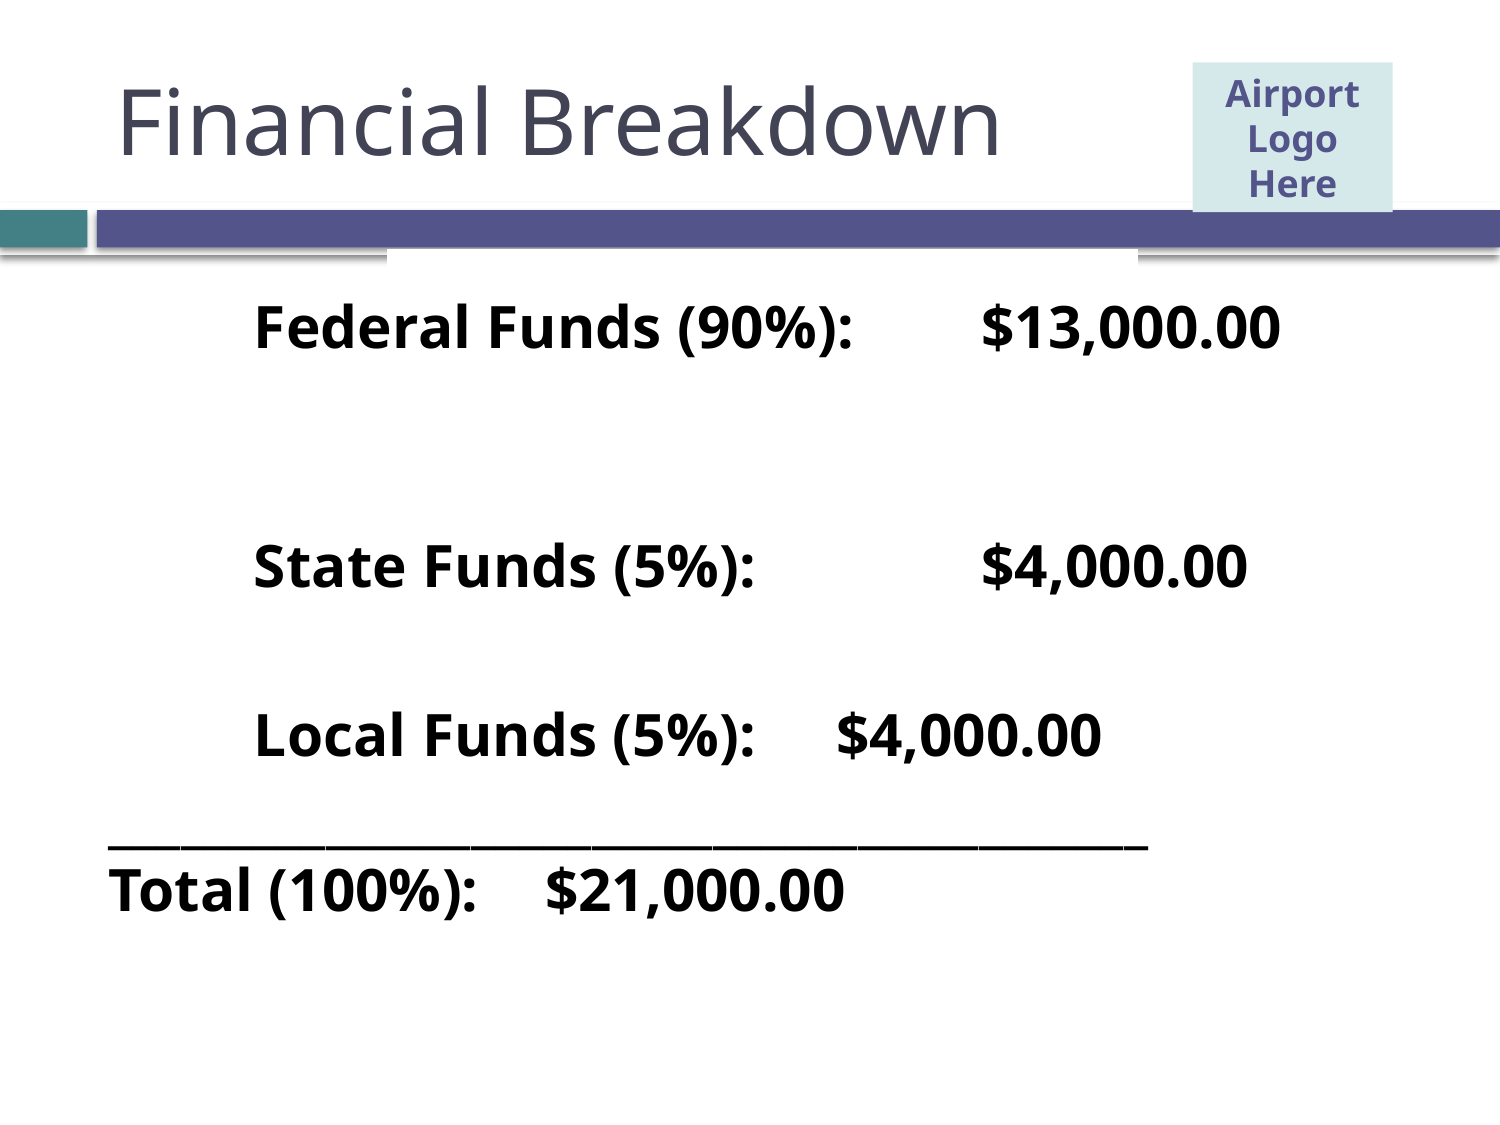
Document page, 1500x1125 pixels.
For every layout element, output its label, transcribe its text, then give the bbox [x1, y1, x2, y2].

list Federal Funds (90%): $13,000.00 State Funds (5%): $4,000.00 Local Funds (5%): $4,000.00 ___________________________________________ Total (100%): $21,000.00 [1143, 282, 1432, 1021]
list Federal Funds (90%): $13,000.00 State Funds (5%): $4,000.00 Local Funds (5%): $4,000.00 ___________________________________________ Total (100%): $21,000.00 [93, 282, 381, 1021]
picture [387, 249, 1138, 1054]
title Financial Breakdown [100, 37, 1438, 200]
text_box Airport Logo Here [1192, 62, 1393, 213]
